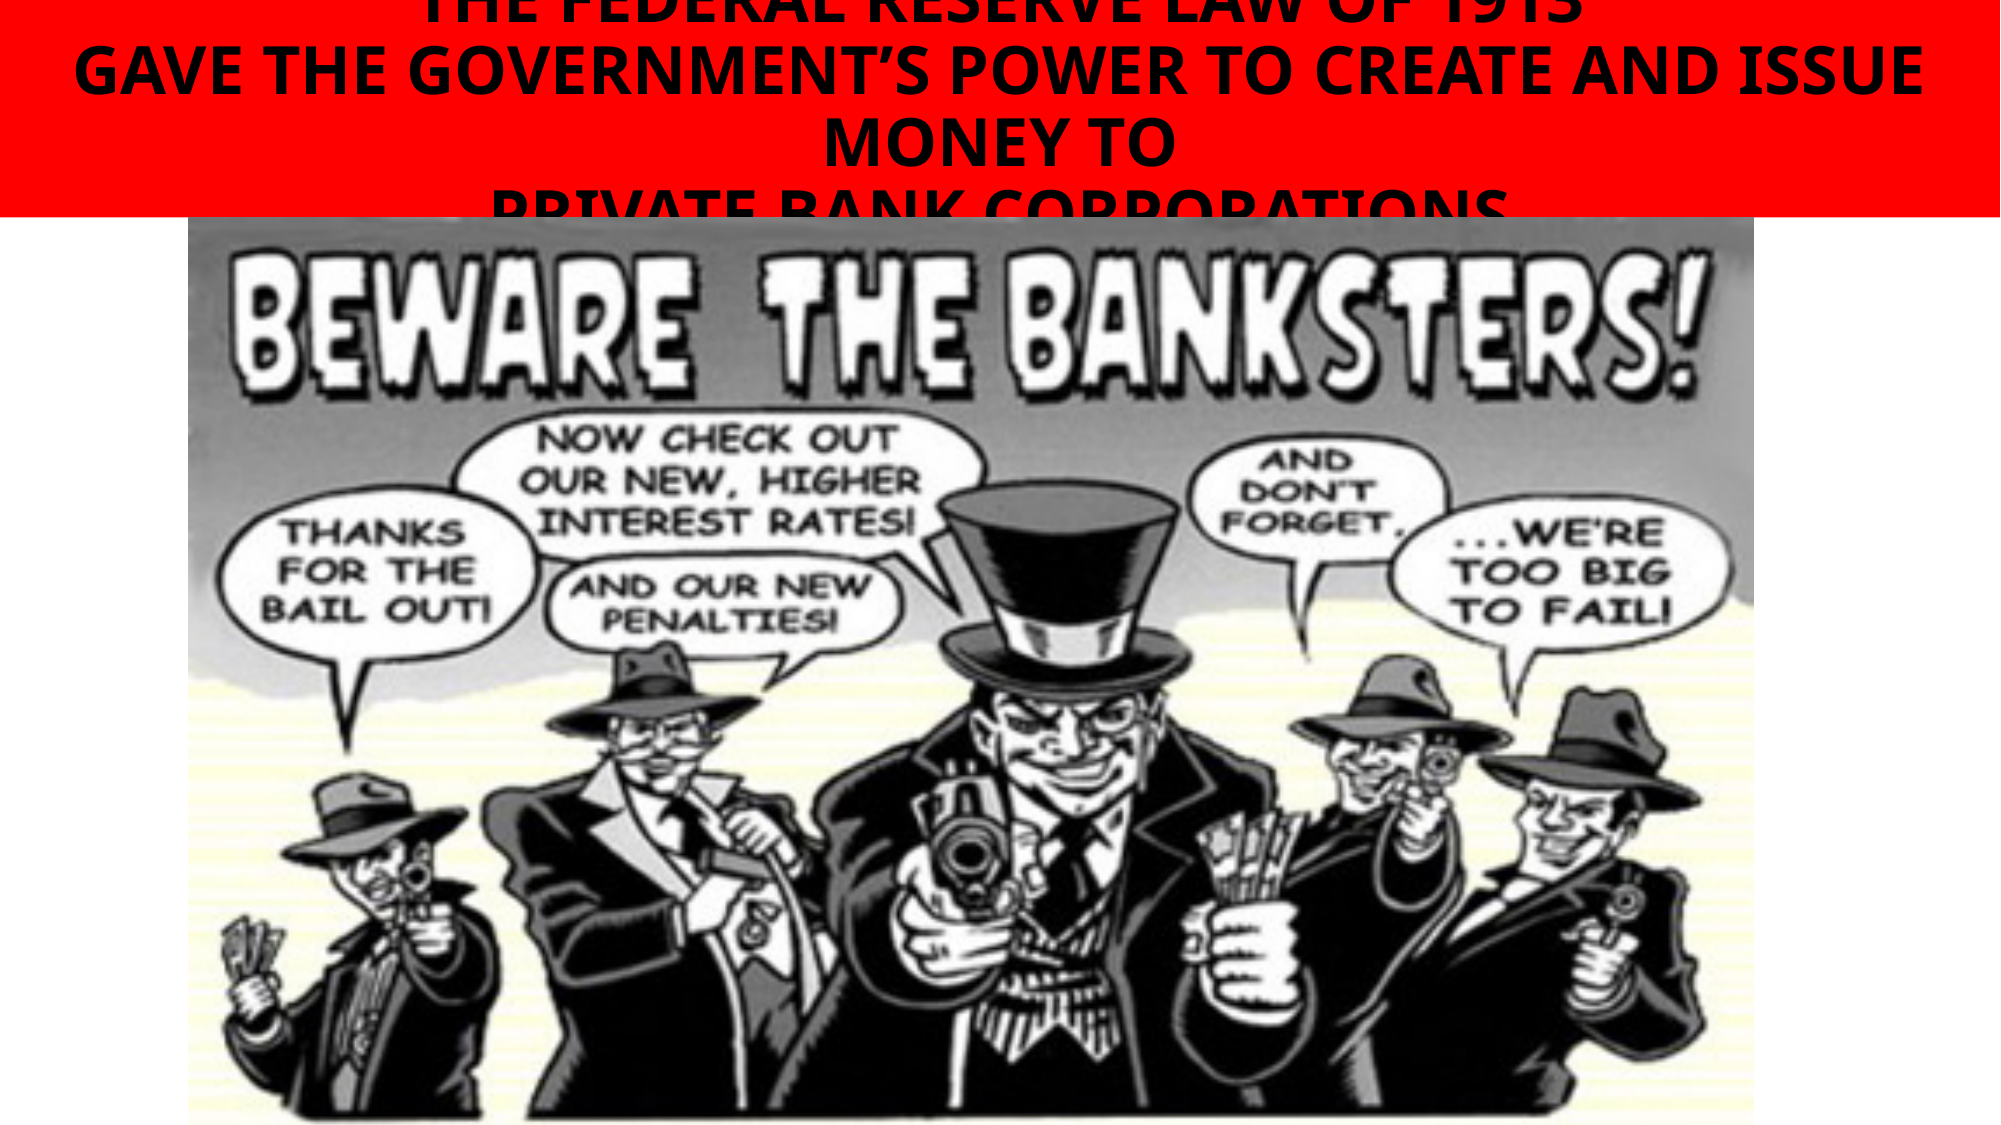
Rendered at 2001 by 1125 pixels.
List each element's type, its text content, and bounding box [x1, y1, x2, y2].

title THE FEDERAL RESERVE LAW OF 1913 GAVE THE GOVERNMENT’S POWER TO CREATE AND ISSUE MONEY TO PRIVATE BANK CORPORATIONS [0, 0, 2000, 218]
picture [188, 217, 1754, 1125]
